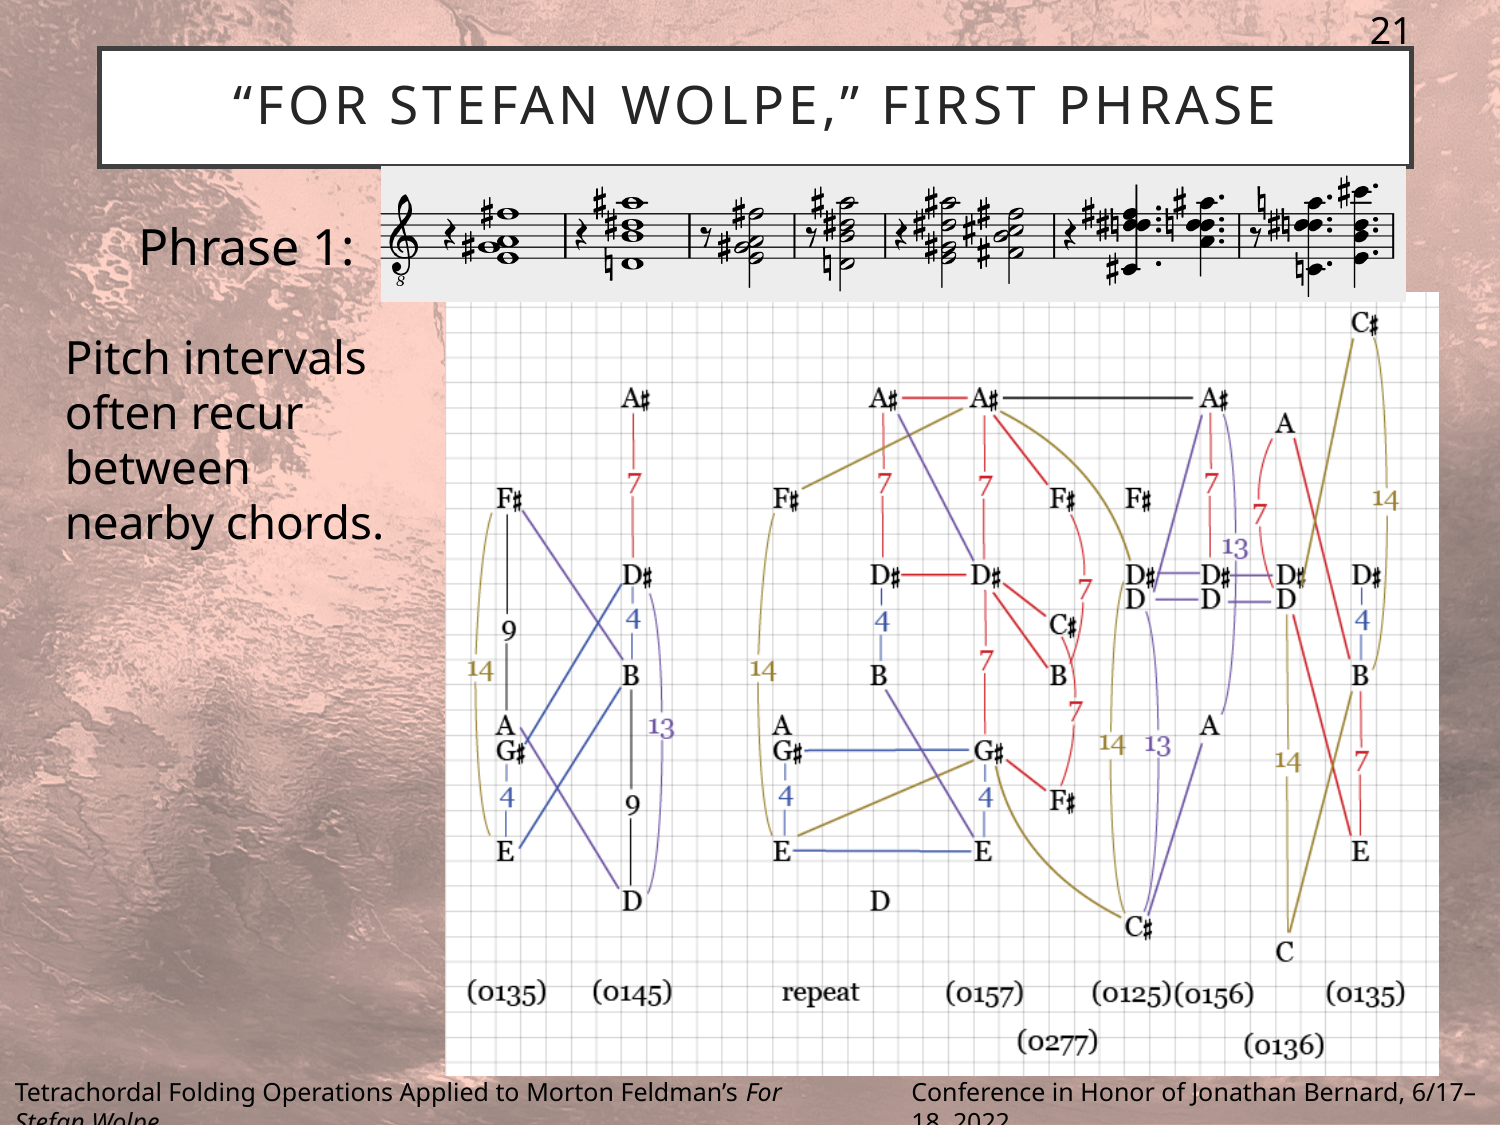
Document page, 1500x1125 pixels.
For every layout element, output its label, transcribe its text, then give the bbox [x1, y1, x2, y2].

text_box Phrase 1: [123, 208, 370, 284]
picture [380, 166, 1439, 1076]
title “For stefan Wolpe,” First phrase [97, 46, 1414, 169]
text_box Pitch intervals often recur between nearby chords. [50, 321, 415, 557]
